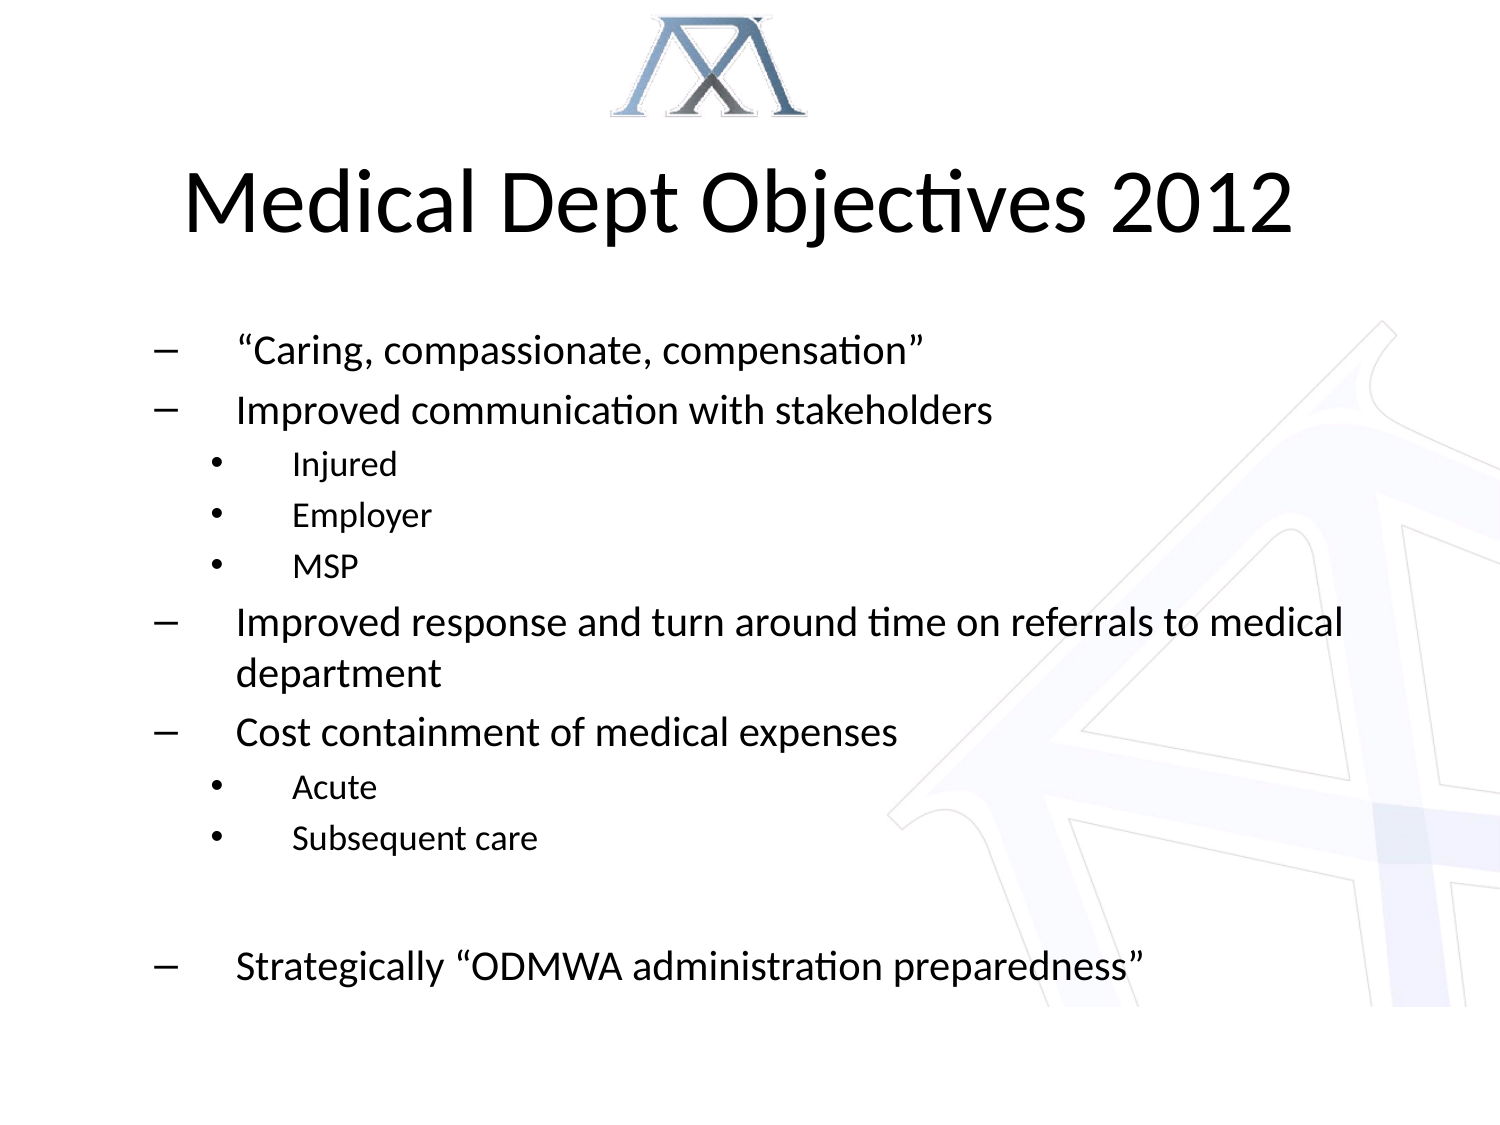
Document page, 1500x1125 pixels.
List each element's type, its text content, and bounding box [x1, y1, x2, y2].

picture [608, 0, 810, 126]
picture [876, 314, 1500, 1008]
list “Caring, compassionate, compensation” Improved communication with stakeholders Injured Employer MSP Improved response and turn around time on referrals to medical department Cost containment of medical expenses Acute Subsequent care Strategically “ODMWA administration preparedness” [75, 262, 1425, 1005]
title Medical Dept Objectives 2012 [64, 101, 1415, 290]
